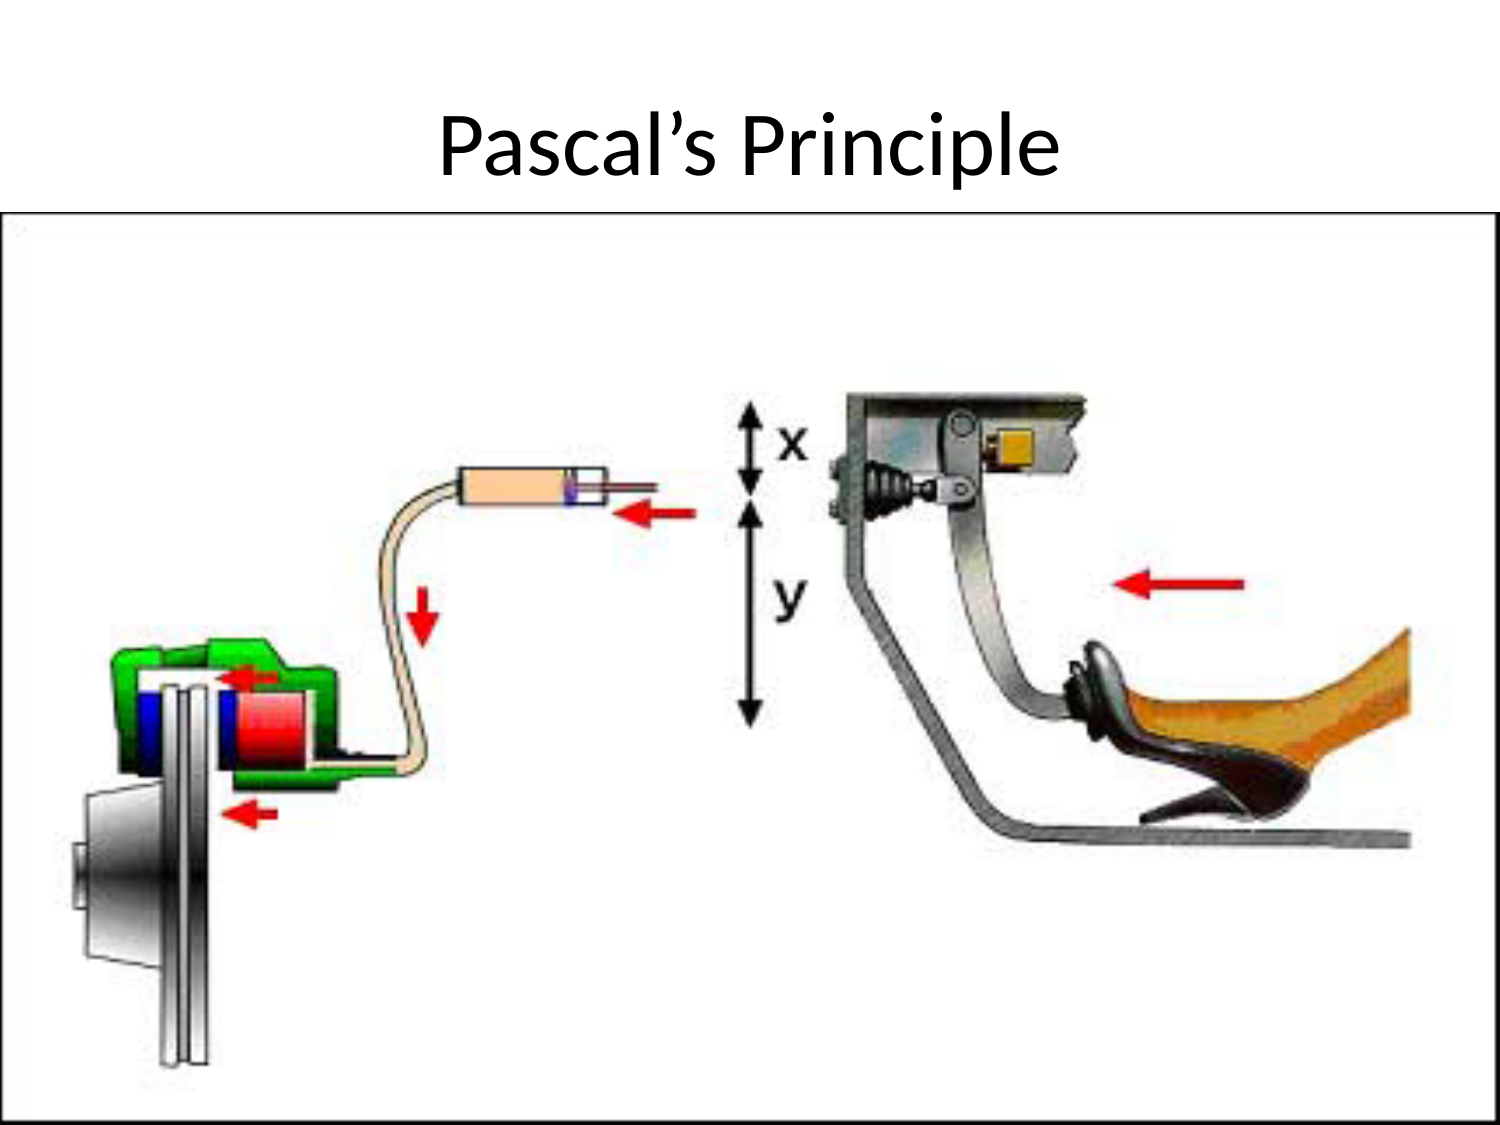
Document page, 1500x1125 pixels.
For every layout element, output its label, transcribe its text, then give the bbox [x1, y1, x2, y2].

title Pascal’s Principle [75, 45, 1425, 210]
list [0, 212, 1500, 1125]
